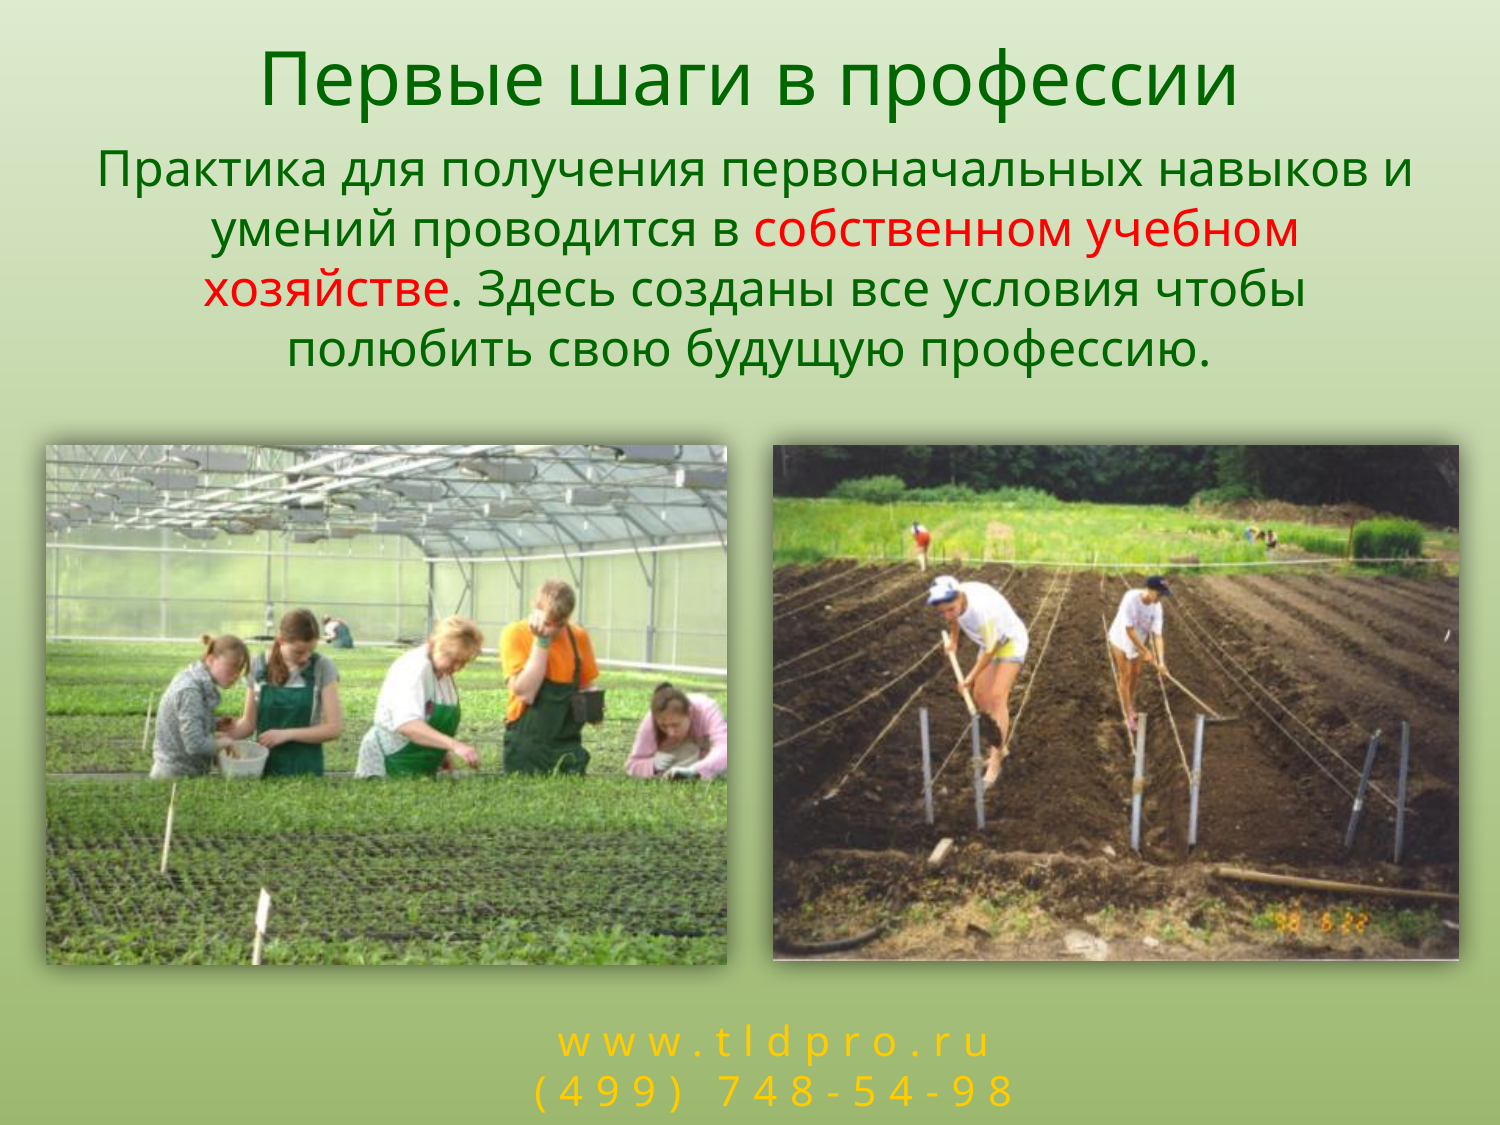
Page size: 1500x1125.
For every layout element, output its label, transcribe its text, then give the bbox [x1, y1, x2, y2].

picture [773, 445, 1459, 962]
text_box Практика для получения первоначальных навыков и умений проводится в собственном учебном хозяйстве. Здесь созданы все условия чтобы полюбить свою будущую профессию. [70, 128, 1442, 384]
text_box www.tldpro.ru (499) 748-54-98 [410, 1007, 1137, 1125]
picture [46, 445, 727, 965]
text_box Первые шаги в профессии [0, 23, 1500, 129]
